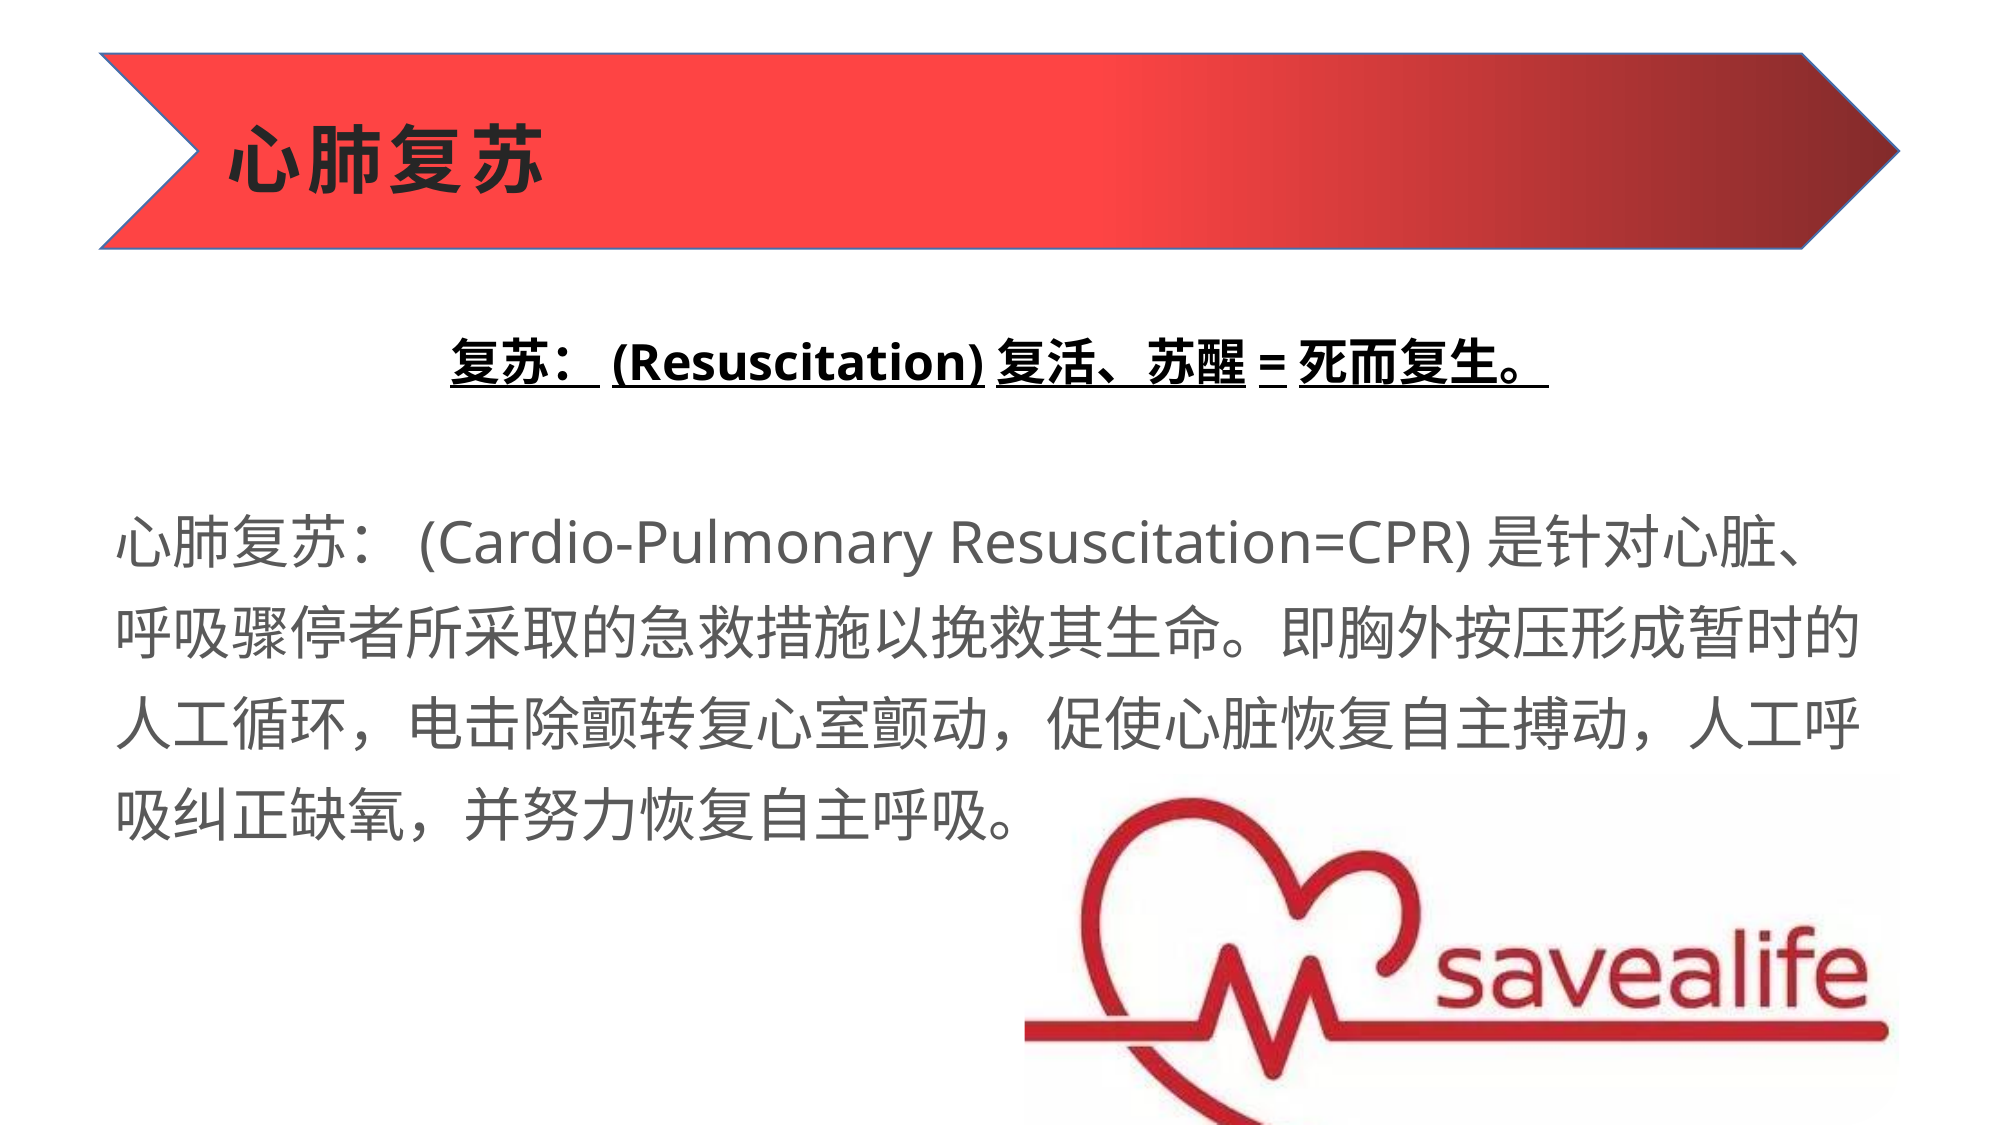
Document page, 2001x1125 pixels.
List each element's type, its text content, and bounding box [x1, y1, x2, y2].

picture [1024, 774, 1900, 1125]
list 复苏：(Resuscitation)复活、苏醒=死而复生。 心肺复苏：(Cardio-Pulmonary Resuscitation=CPR)是针对心脏、呼吸骤停者所采取的急救措施以挽救其生命。即胸外按压形成暂时的人工循环，电击除颤转复心室颤动，促使心脏恢复自主搏动，人工呼吸纠正缺氧，并努力恢复自主呼吸。 [99, 244, 1900, 1026]
title 心肺复苏 [211, 99, 1900, 216]
